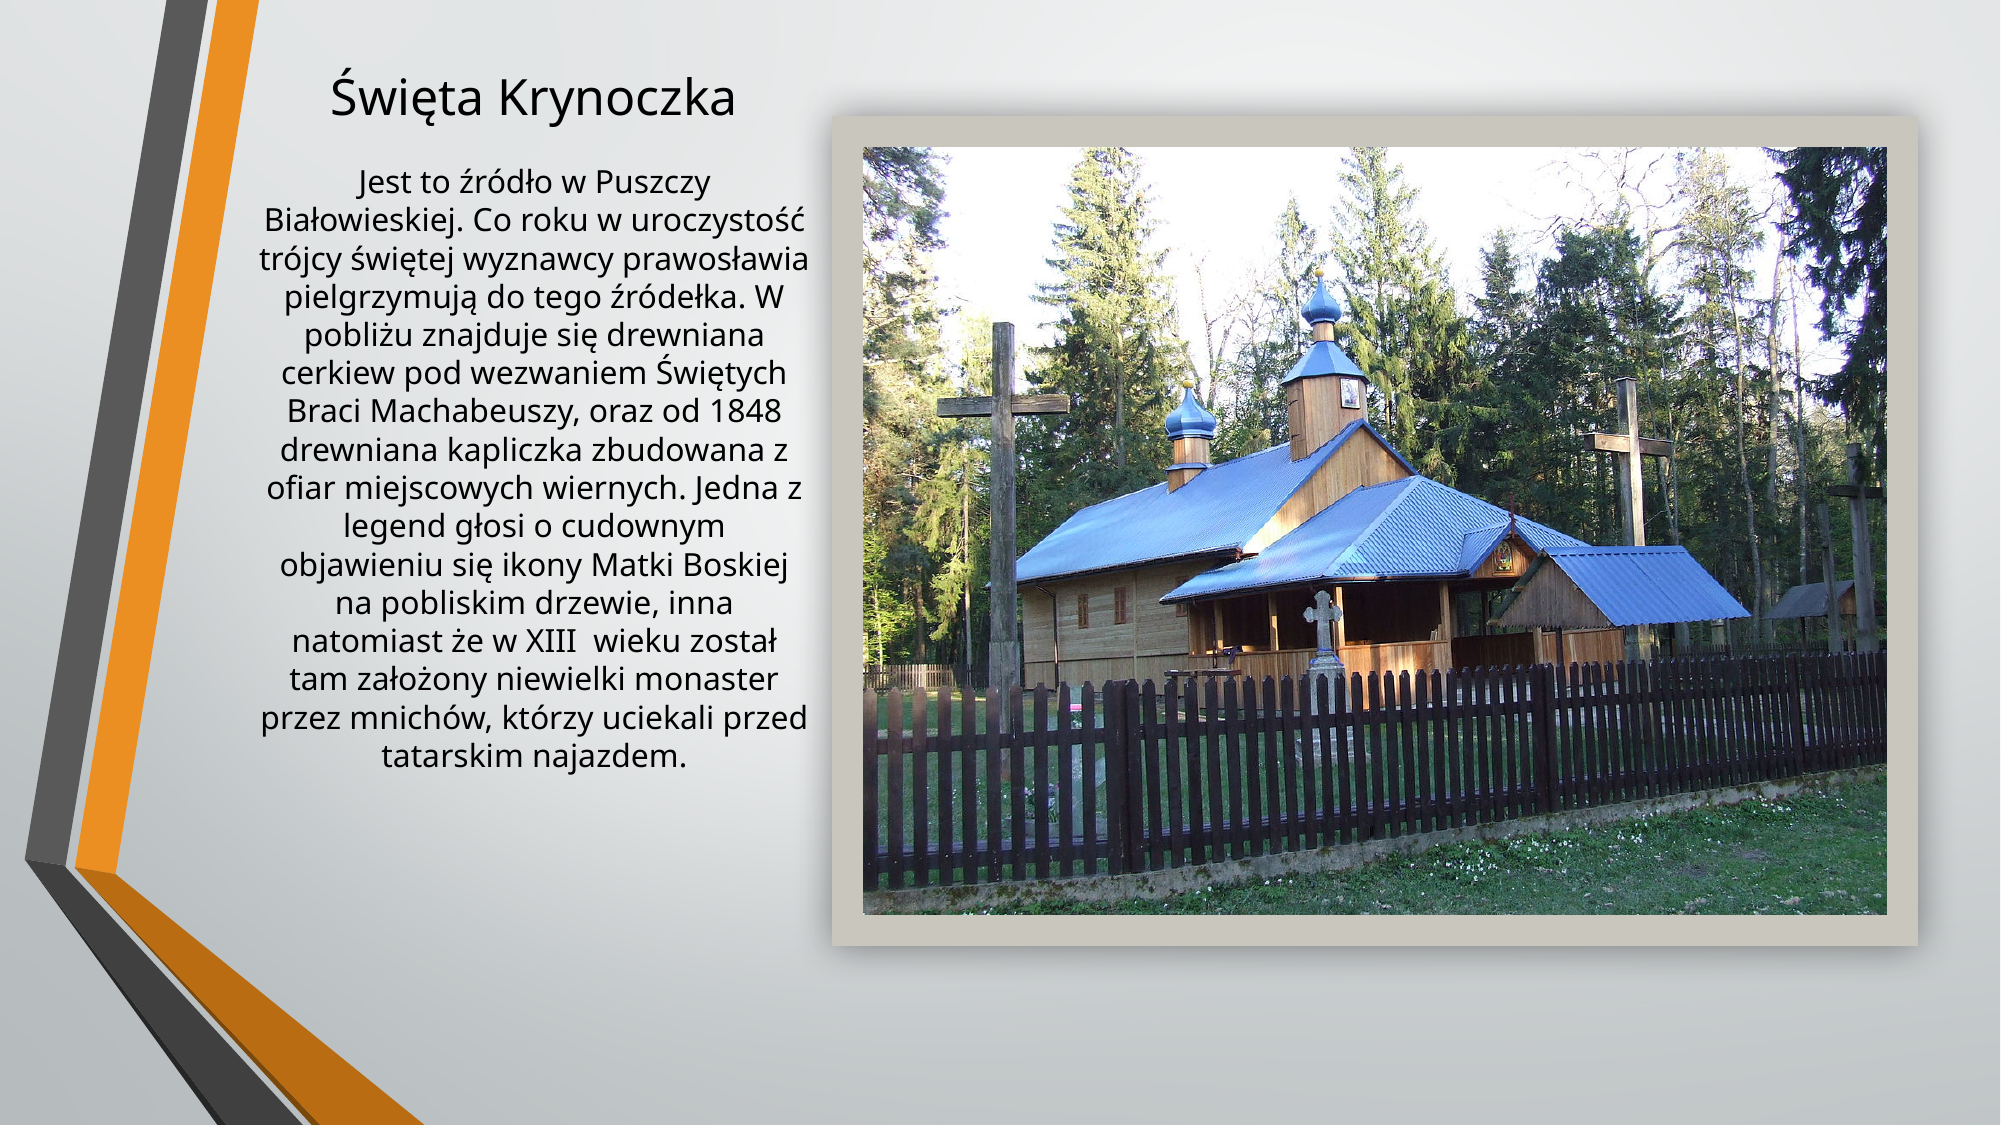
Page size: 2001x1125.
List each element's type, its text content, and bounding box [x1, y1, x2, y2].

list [863, 147, 1888, 916]
title Święta Krynoczka [243, 40, 826, 133]
list Jest to źródło w Puszczy Białowieskiej. Co roku w uroczystość trójcy świętej wyznawcy prawosławia pielgrzymują do tego źródełka. W pobliżu znajduje się drewniana cerkiew pod wezwaniem Świętych Braci Machabeuszy, oraz od 1848 drewniana kapliczka zbudowana z ofiar miejscowych wiernych. Jedna z legend głosi o cudownym objawieniu się ikony Matki Boskiej na pobliskim drzewie, inna natomiast że w XIII wieku został tam założony niewielki monaster przez mnichów, którzy uciekali przed tatarskim najazdem. [243, 147, 826, 788]
